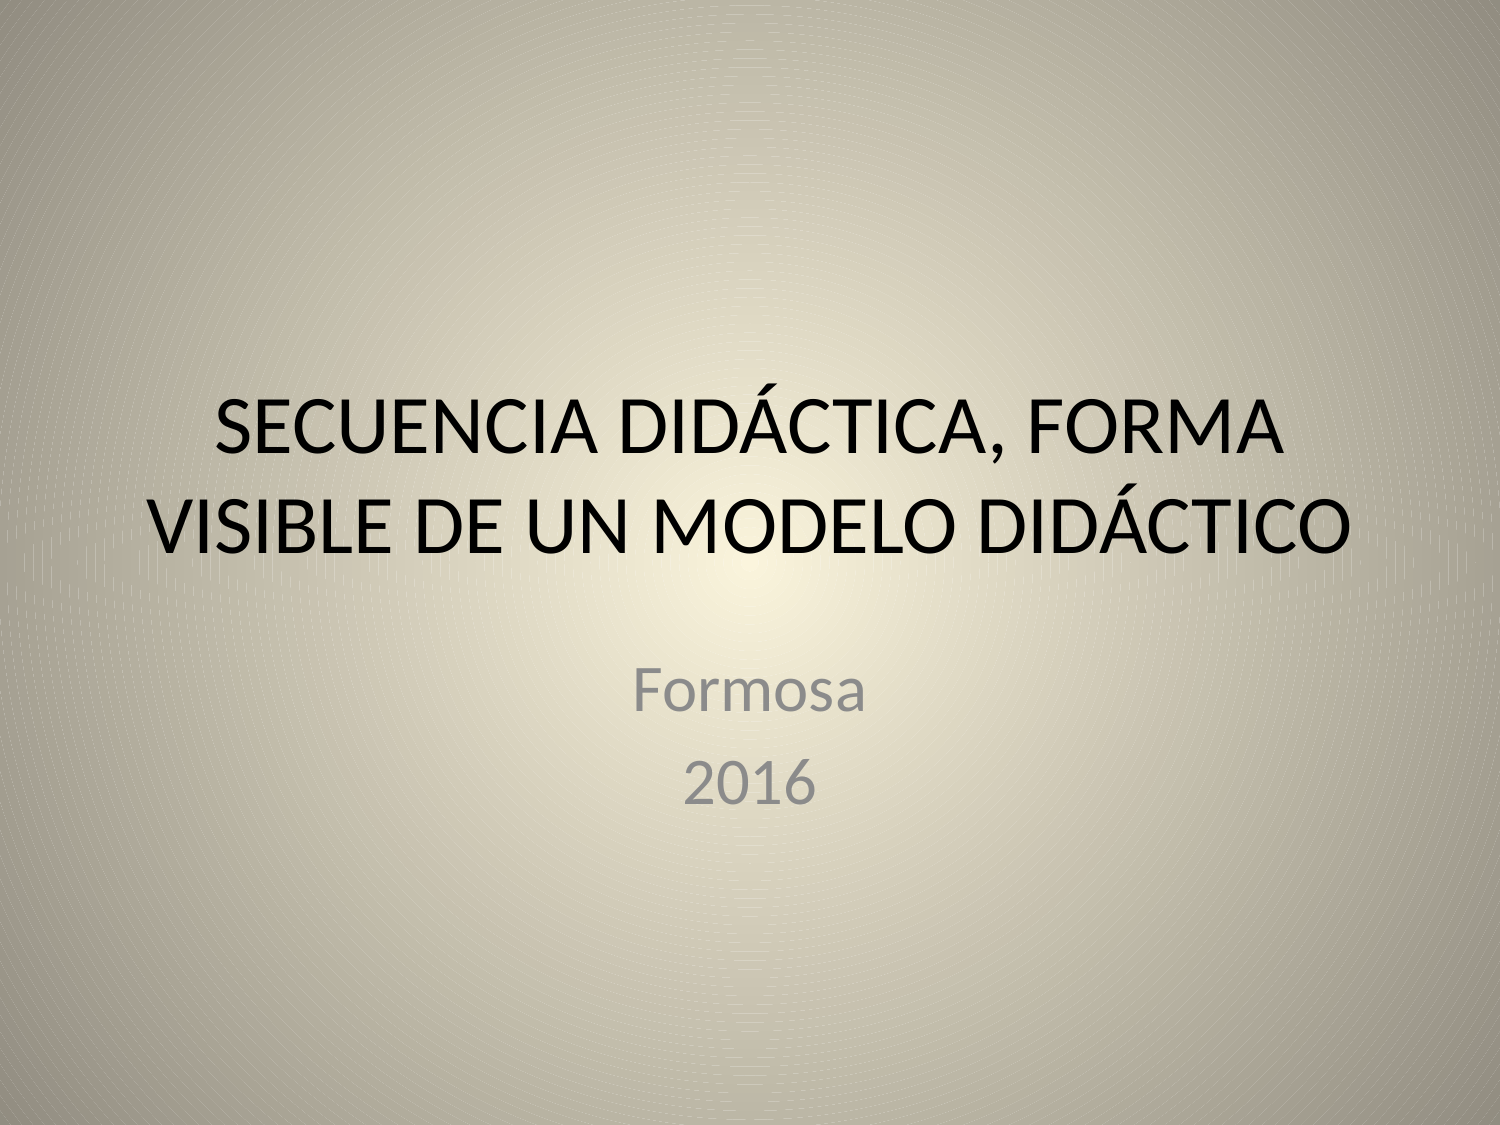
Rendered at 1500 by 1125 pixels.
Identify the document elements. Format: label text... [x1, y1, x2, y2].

subtitle Formosa 2016 [225, 637, 1275, 925]
title SECUENCIA DIDÁCTICA, FORMA VISIBLE DE UN MODELO DIDÁCTICO [112, 349, 1388, 591]
